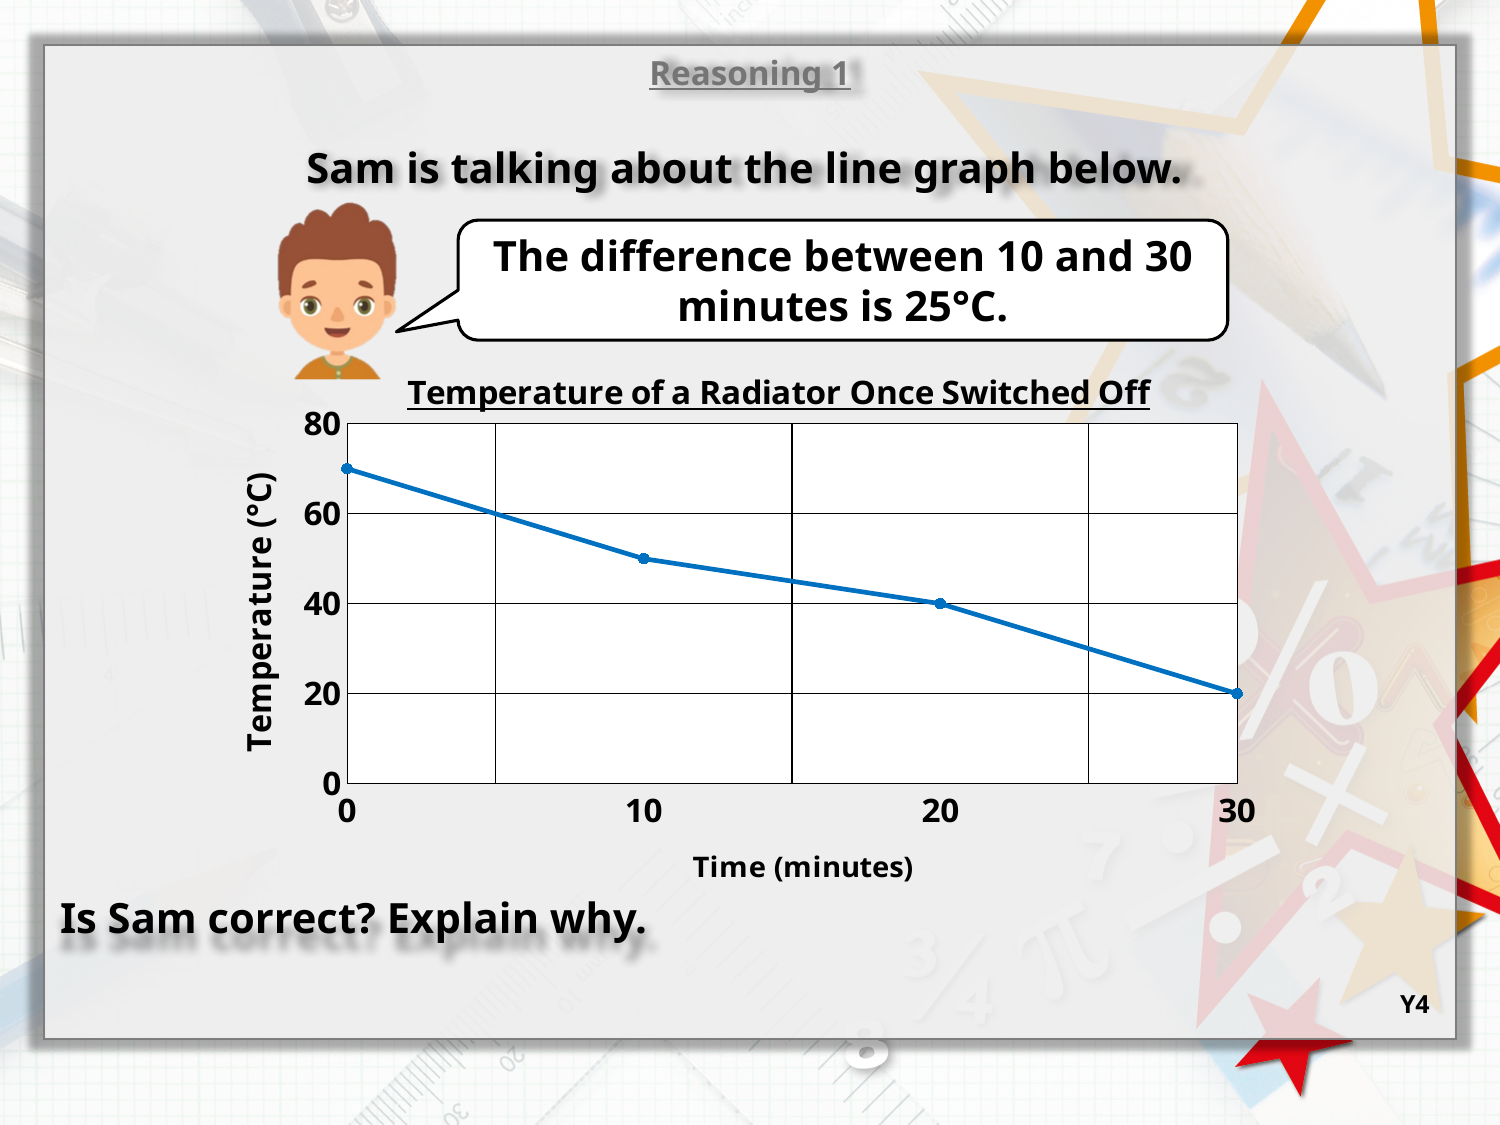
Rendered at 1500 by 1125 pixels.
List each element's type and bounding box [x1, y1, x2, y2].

chart [225, 348, 1274, 896]
picture [0, 0, 1500, 1125]
